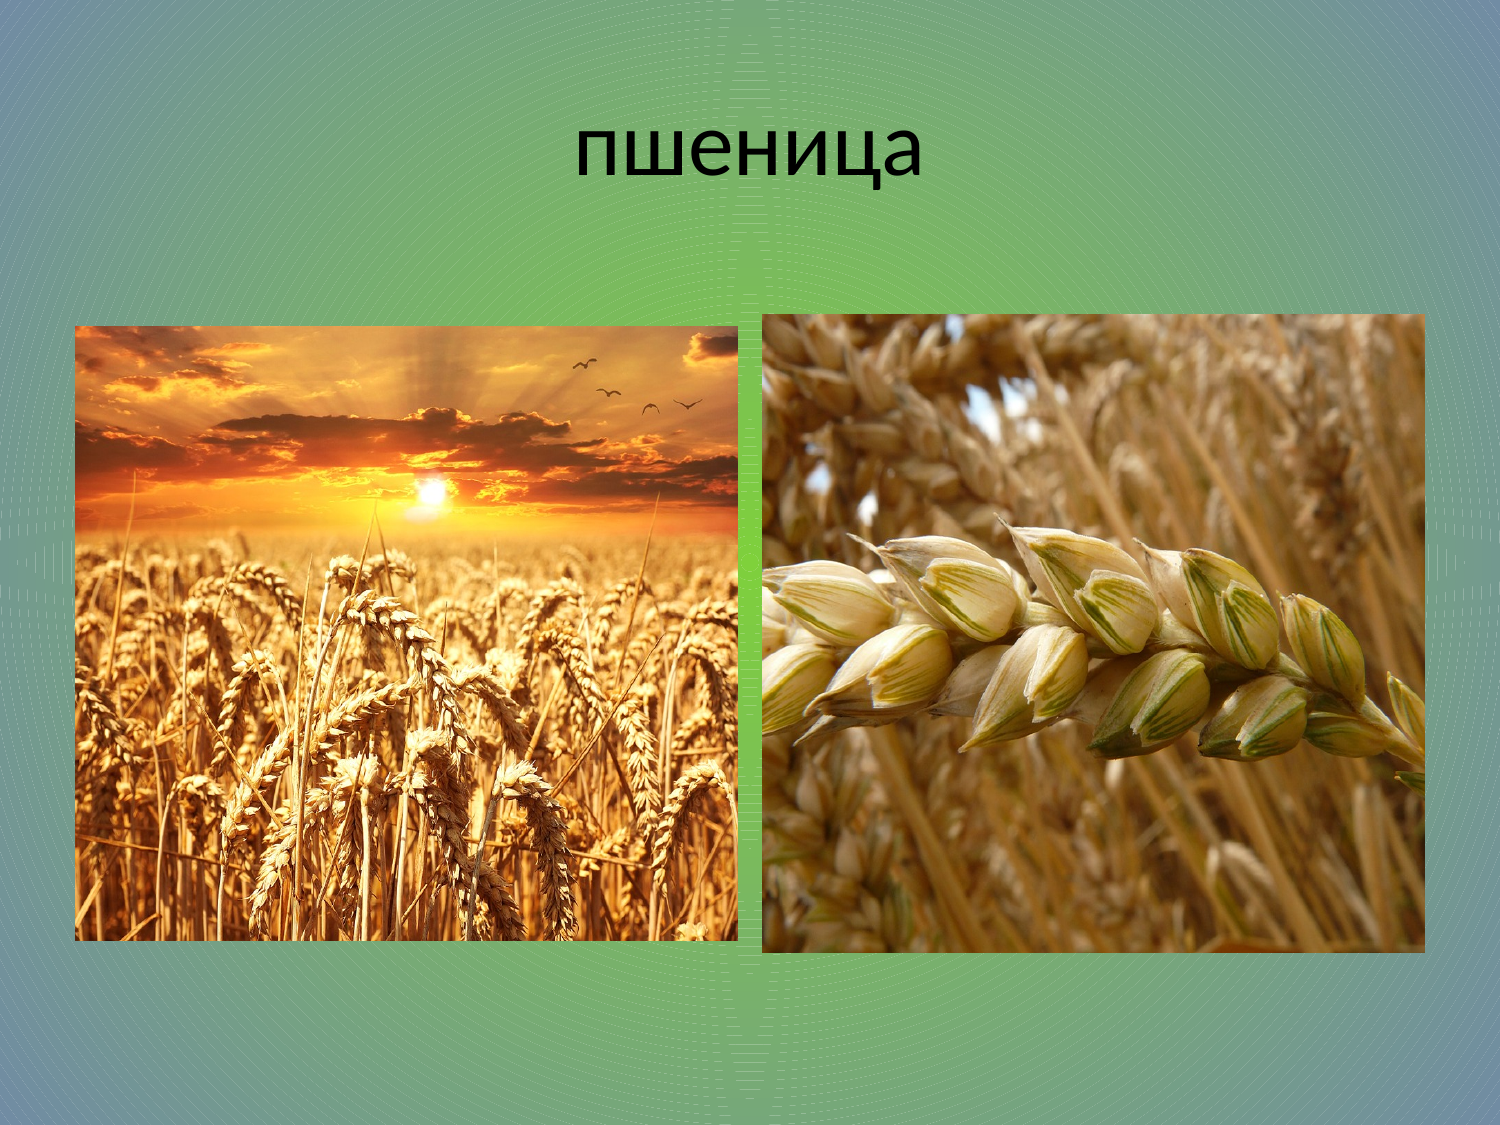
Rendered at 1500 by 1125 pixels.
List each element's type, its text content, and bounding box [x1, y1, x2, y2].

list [74, 326, 738, 941]
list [762, 314, 1426, 953]
title пшеница [75, 45, 1425, 233]
